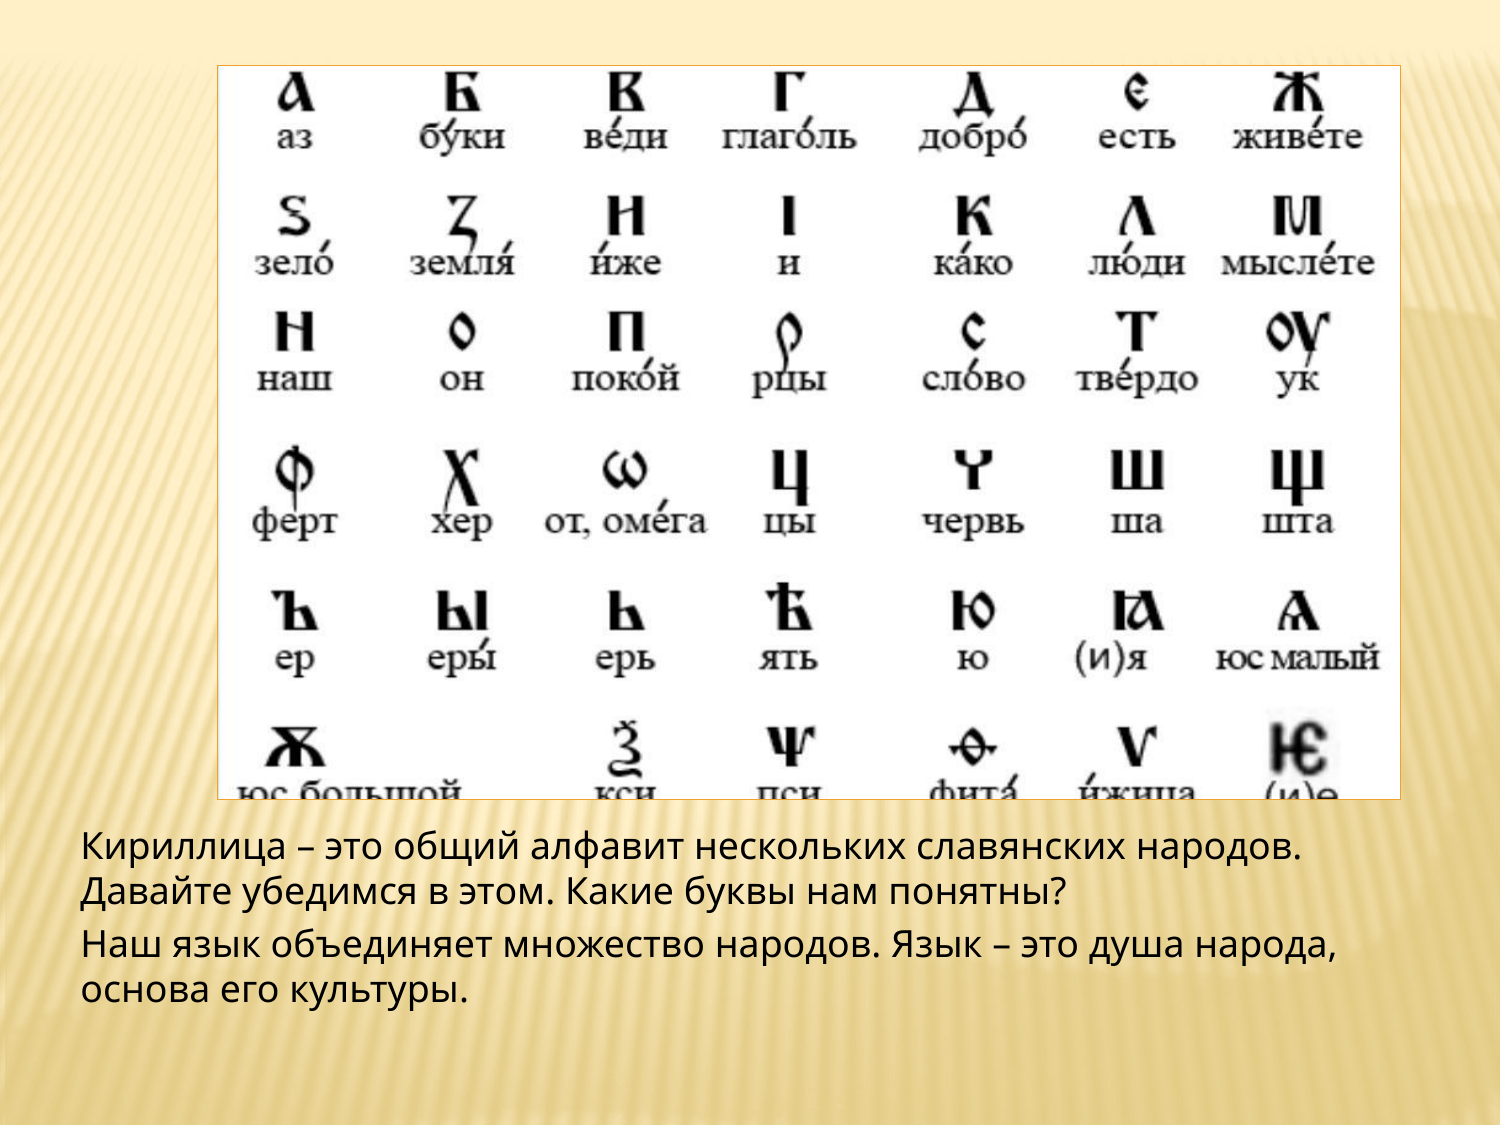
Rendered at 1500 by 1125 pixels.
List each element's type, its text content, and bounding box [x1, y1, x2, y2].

list Кириллица – это общий алфавит нескольких славянских народов. Давайте убедимся в этом. Какие буквы нам понятны? Наш язык объединяет множество народов. Язык – это душа народа, основа его культуры. [62, 822, 1412, 1034]
picture [218, 66, 1401, 799]
